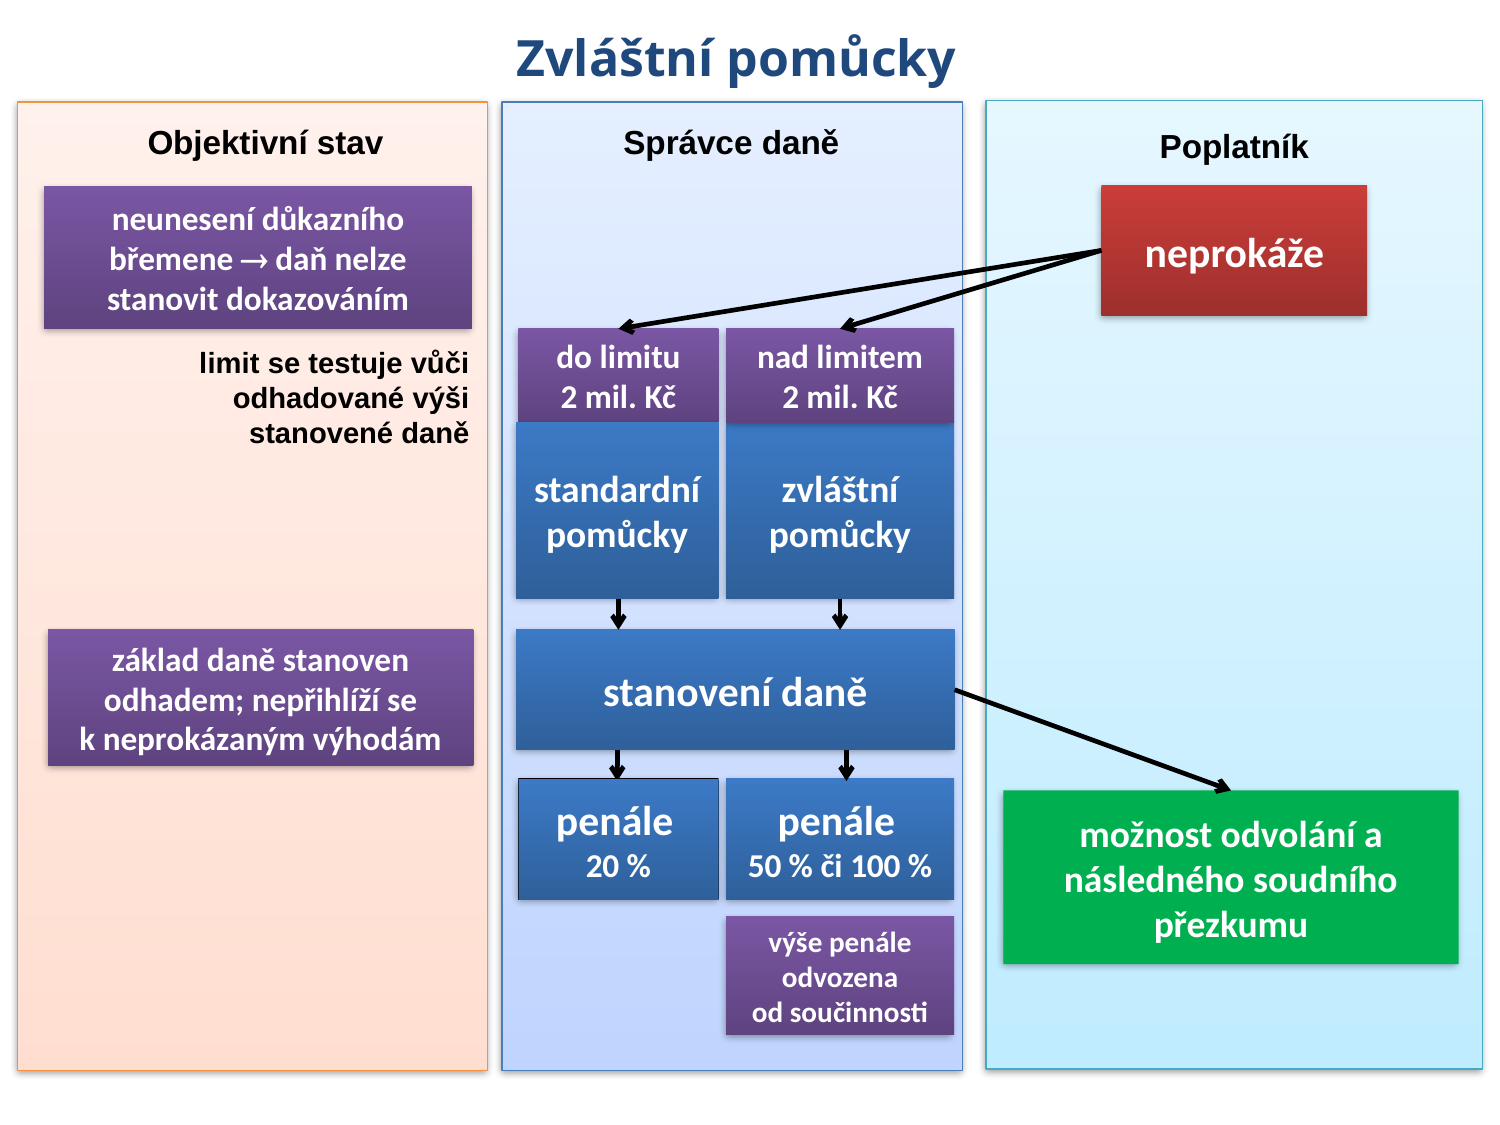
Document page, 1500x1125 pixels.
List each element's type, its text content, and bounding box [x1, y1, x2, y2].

text_box neprokáže [1101, 185, 1368, 316]
text_box nad limitem 2 mil. Kč [726, 338, 955, 423]
text_box [501, 101, 963, 1071]
text_box Objektivní stav [76, 113, 455, 169]
text_box zvláštní pomůcky [726, 429, 955, 599]
text_box možnost odvolání a následného soudního přezkumu [1003, 790, 1459, 965]
text_box základ daně stanoven odhadem; nepřihlíží se k neprokázaným výhodám [48, 629, 474, 766]
text_box [17, 101, 488, 1071]
text_box standardní pomůcky [516, 422, 719, 599]
text_box penále 20 % [518, 778, 719, 900]
text_box Poplatník [1045, 118, 1424, 173]
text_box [618, 250, 1102, 329]
text_box limit se testuje vůči odhadované výši stanovené daně [75, 336, 485, 457]
text_box Zvláštní pomůcky [218, 19, 1255, 94]
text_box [954, 689, 1232, 791]
text_box stanovení daně [516, 629, 955, 750]
text_box [985, 100, 1483, 1070]
text_box penále 50 % či 100 % [726, 778, 955, 900]
text_box Správce daně [542, 113, 921, 169]
text_box do limitu 2 mil. Kč [518, 328, 719, 421]
text_box výše penále odvozena od součinnosti [726, 916, 955, 1035]
text_box neunesení důkazního břemene  daň nelze stanovit dokazováním [44, 186, 472, 329]
